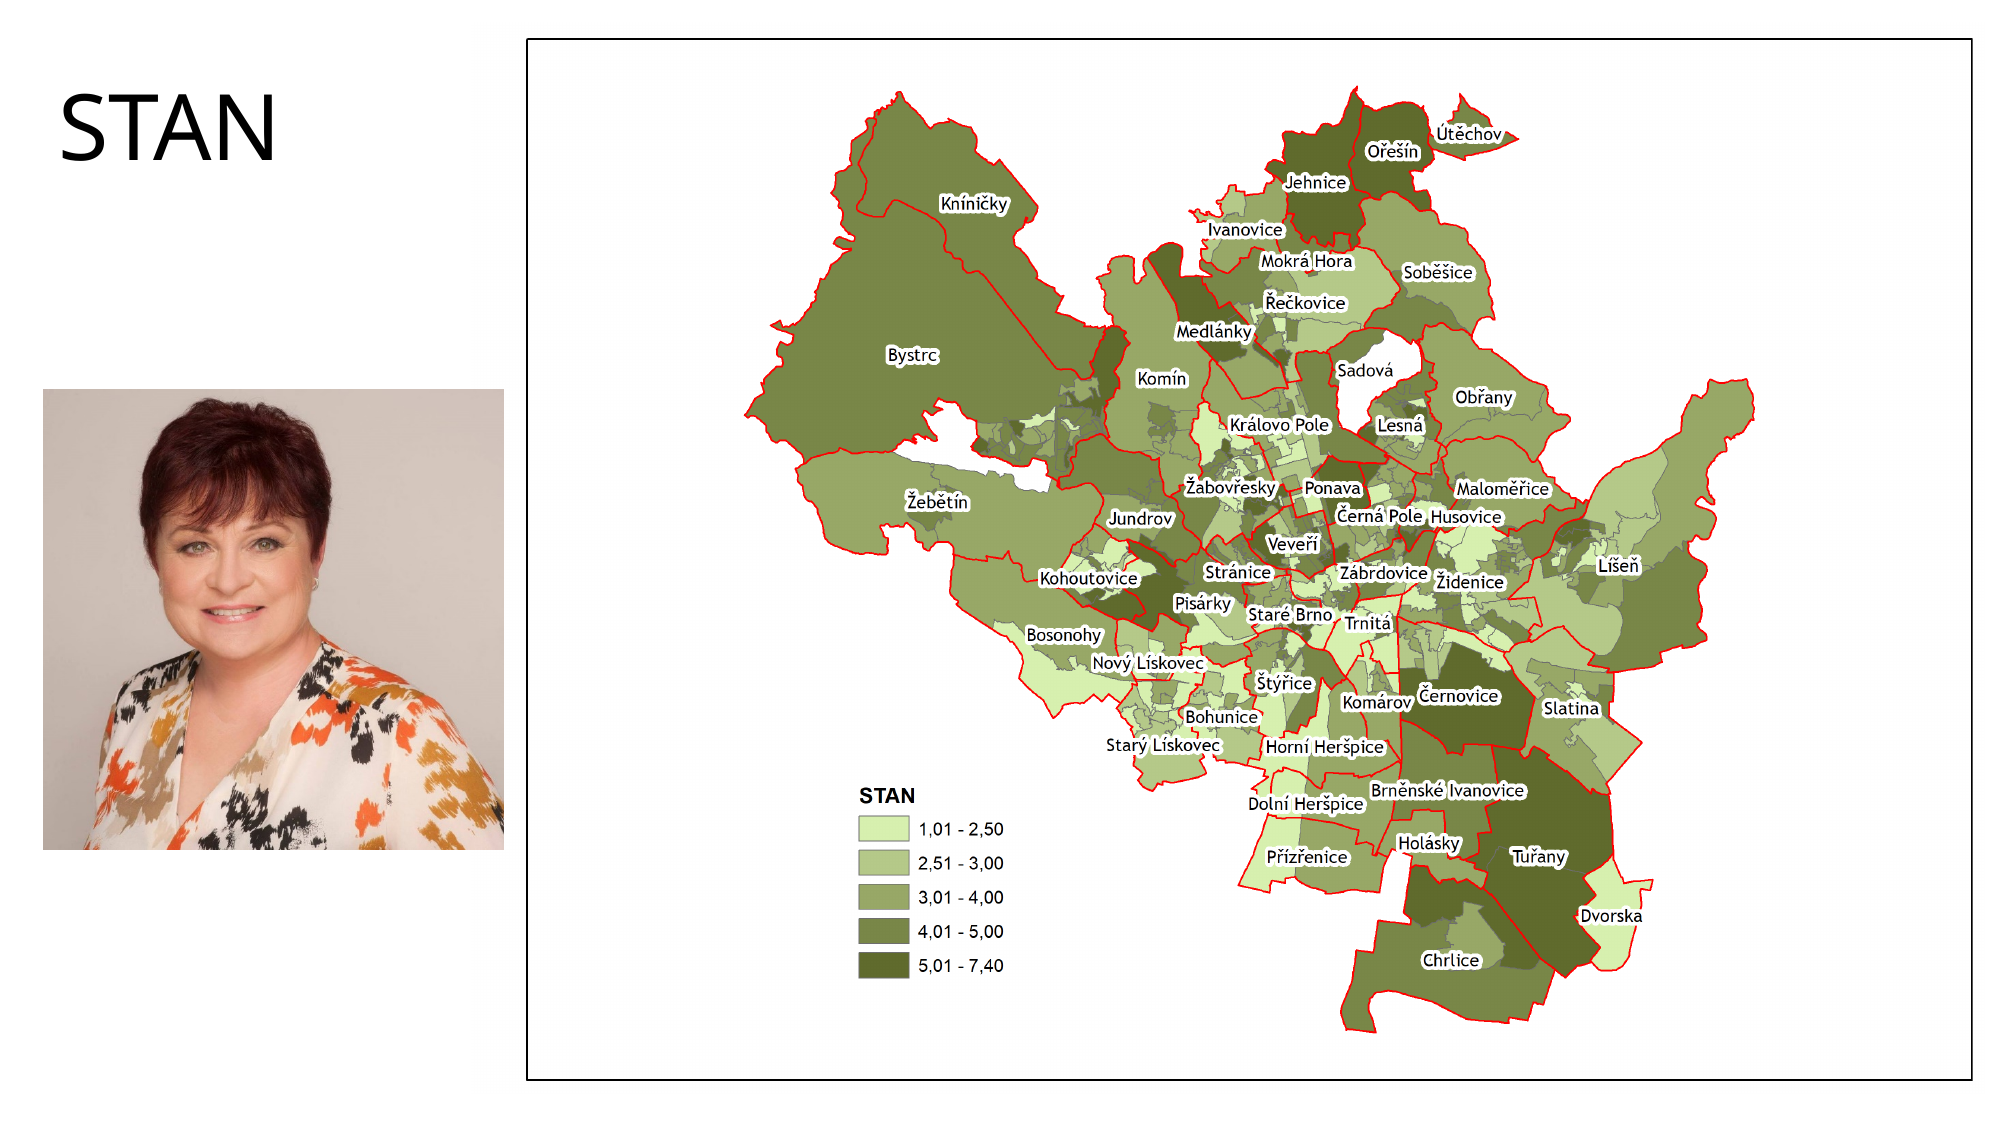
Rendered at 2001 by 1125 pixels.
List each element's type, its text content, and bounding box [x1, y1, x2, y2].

title STAN [43, 22, 340, 240]
picture [43, 22, 1985, 1094]
